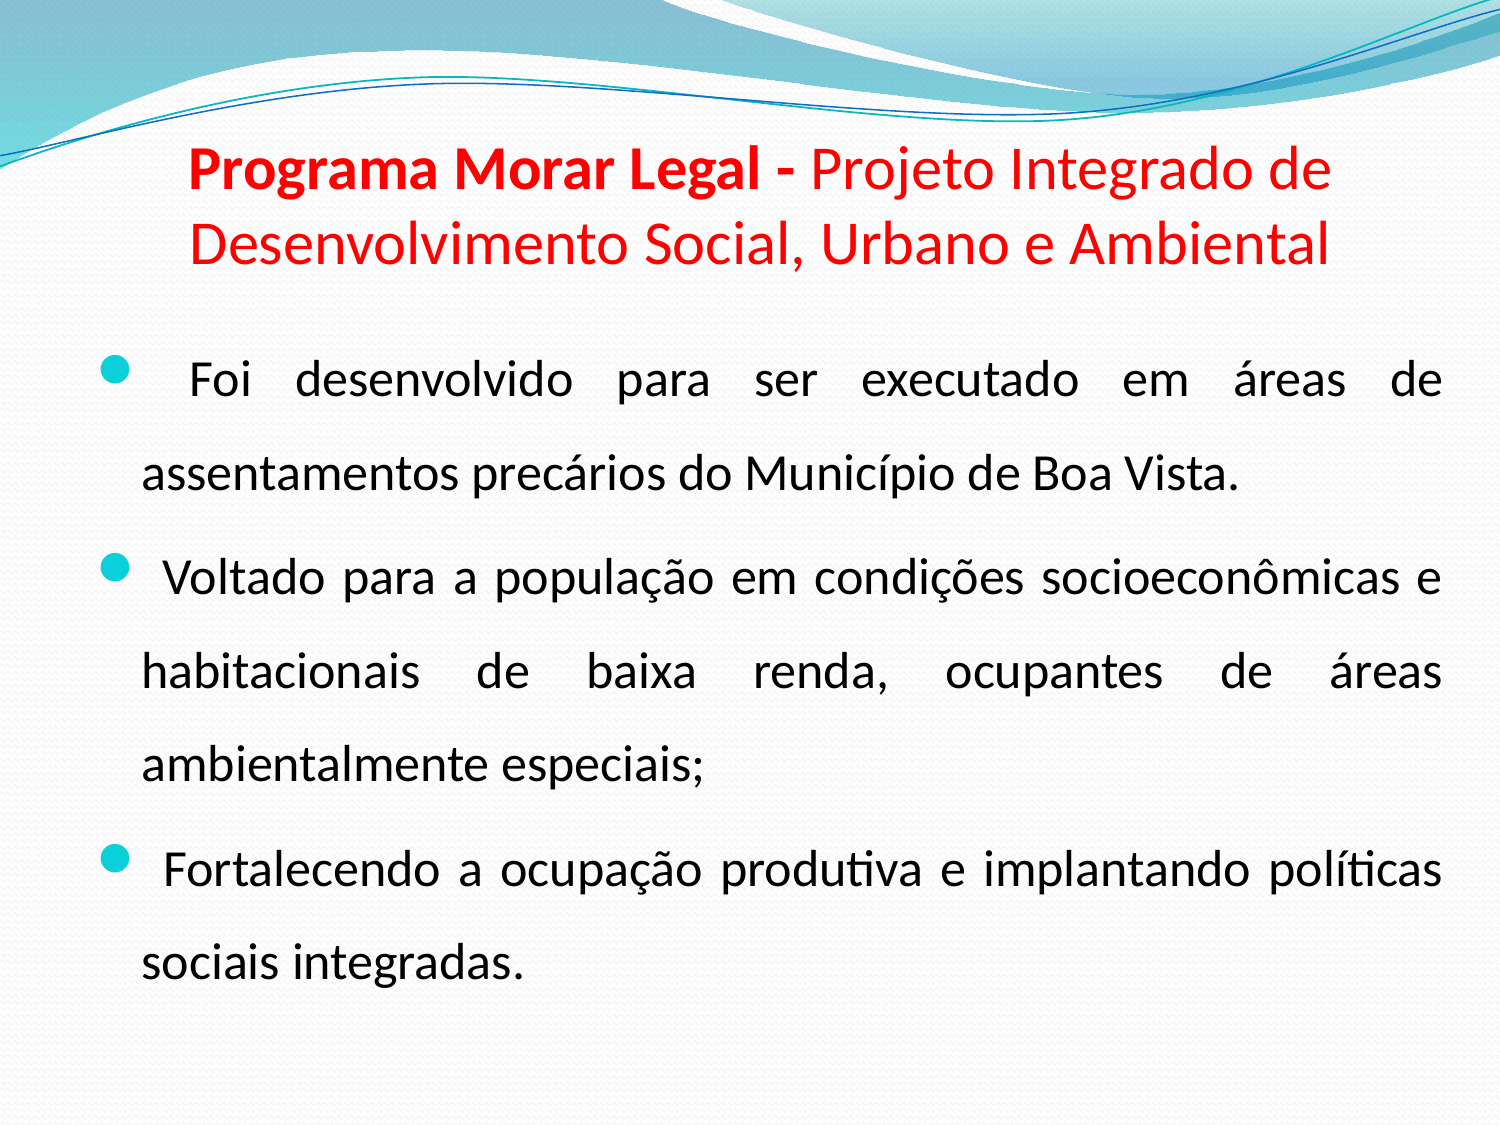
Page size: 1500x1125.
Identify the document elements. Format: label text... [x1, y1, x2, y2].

title Programa Morar Legal - Projeto Integrado de Desenvolvimento Social, Urbano e Ambiental [121, 89, 1400, 278]
text_box Foi desenvolvido para ser executado em áreas de assentamentos precários do Município de Boa Vista. Voltado para a população em condições socioeconômicas e habitacionais de baixa renda, ocupantes de áreas ambientalmente especiais; Fortalecendo a ocupação produtiva e implantando políticas sociais integradas. [81, 305, 1459, 1060]
